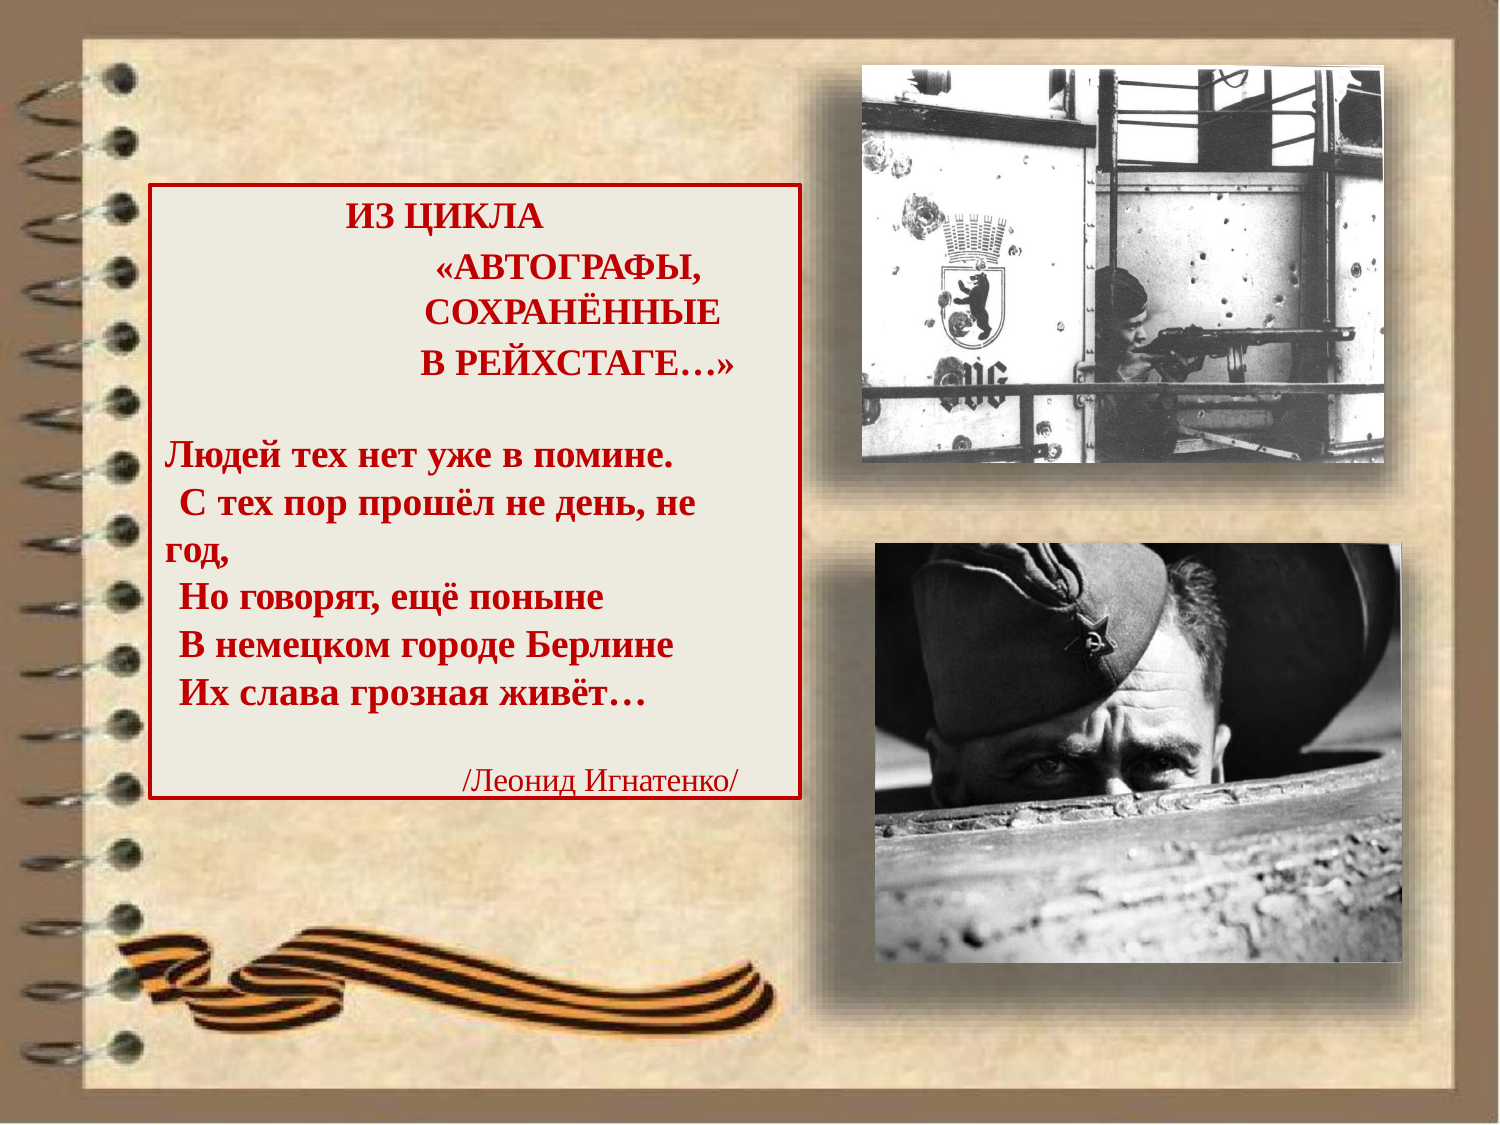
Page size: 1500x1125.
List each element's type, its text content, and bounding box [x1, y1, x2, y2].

picture [0, 0, 1500, 1125]
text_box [763, 33, 1464, 1063]
text_box ИЗ ЦИКЛА «АВТОГРАФЫ, СОХРАНЁННЫЕ В РЕЙХСТАГЕ…» Людей тех нет уже в помине. С тех пор прошёл не день, не год, Но говорят, ещё поныне В немецком городе Берлине Их слава грозная живёт… /Леонид Игнатенко/ [150, 184, 758, 798]
